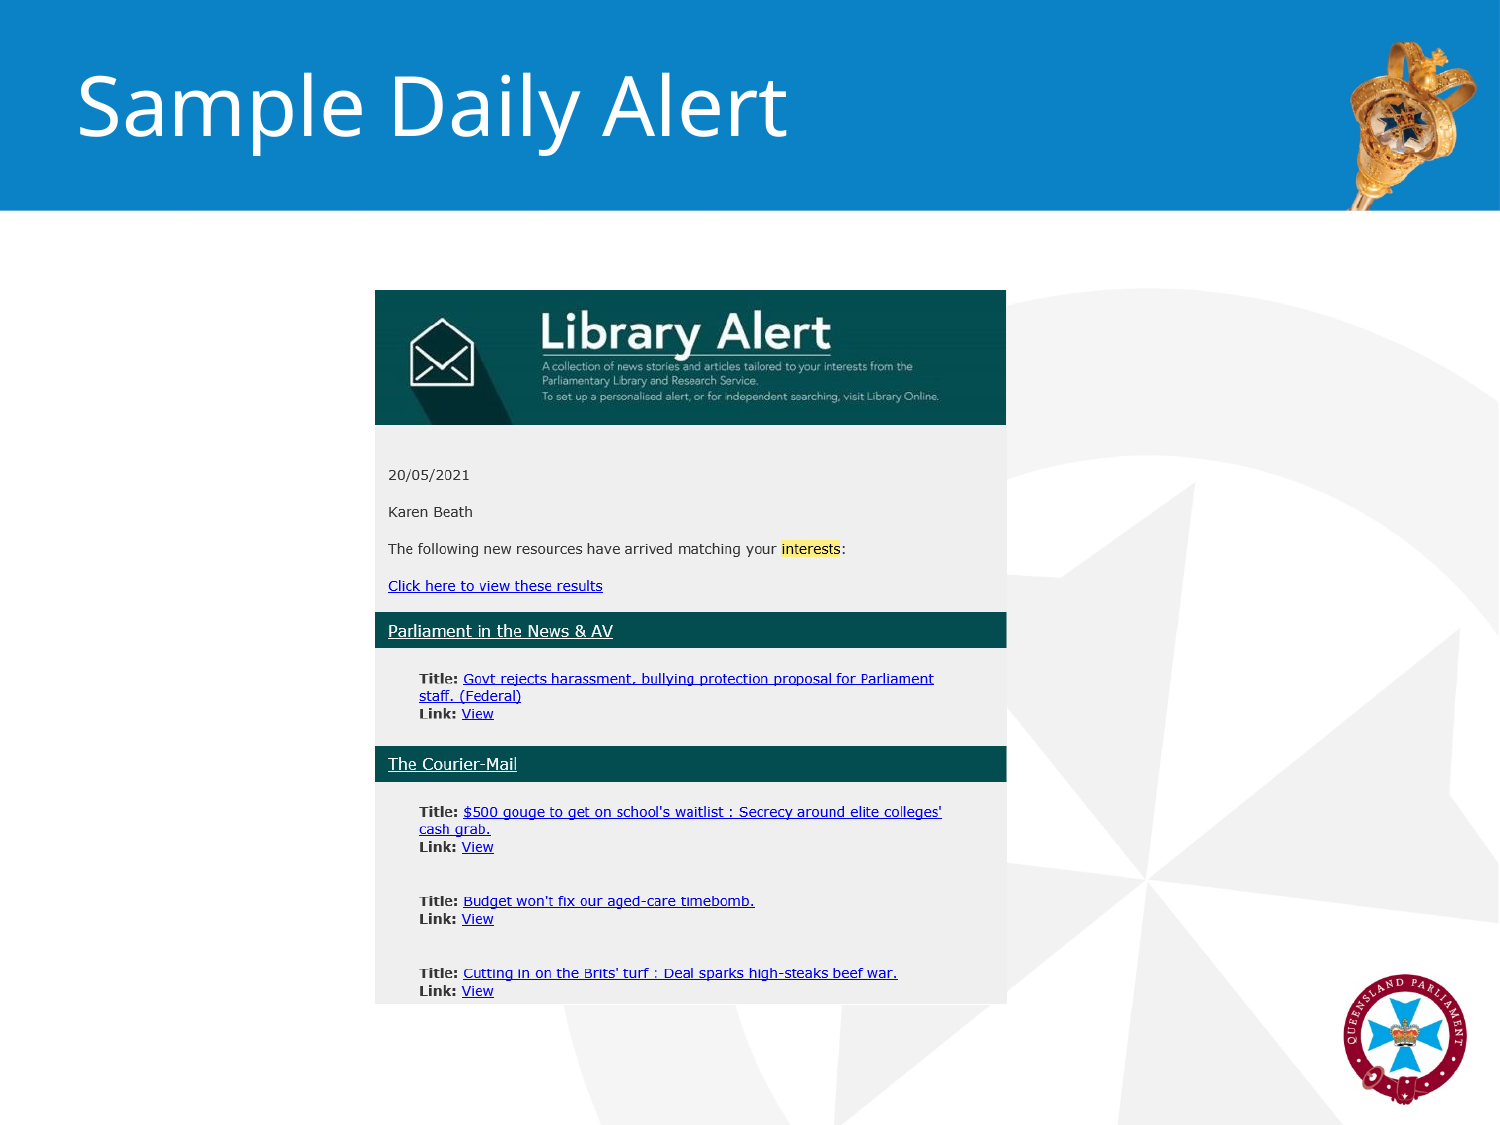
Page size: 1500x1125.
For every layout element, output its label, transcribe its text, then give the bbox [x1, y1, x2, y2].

picture [0, 0, 1500, 1125]
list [374, 290, 1007, 1006]
title Sample Daily Alert [61, 8, 1412, 197]
